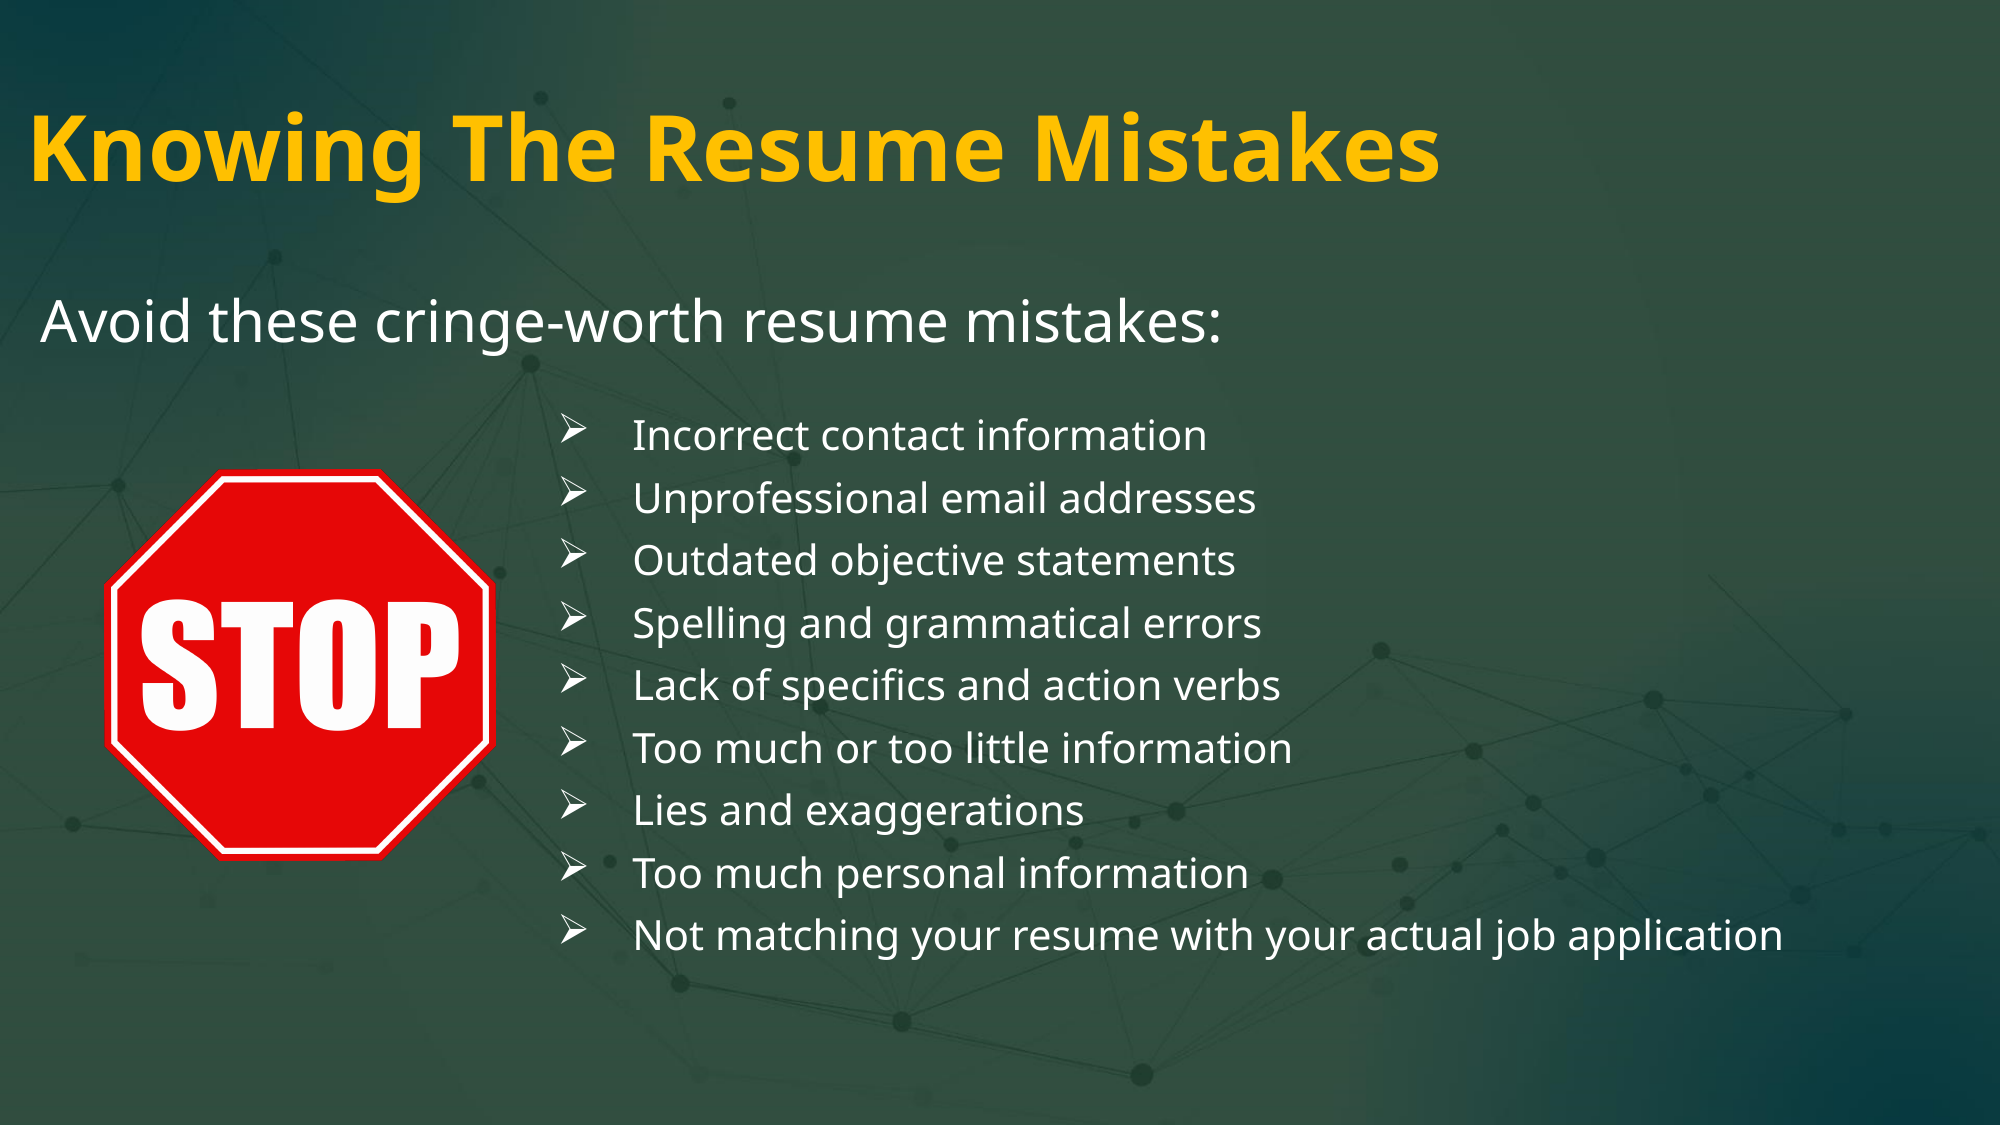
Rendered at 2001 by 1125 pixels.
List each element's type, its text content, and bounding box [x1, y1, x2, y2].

text_box Knowing The Resume Mistakes [12, 82, 1459, 208]
picture [0, 0, 2000, 1125]
text_box Incorrect contact information Unprofessional email addresses Outdated objective statements Spelling and grammatical errors Lack of specifics and action verbs Too much or too little information Lies and exaggerations Too much personal information Not matching your resume with your actual job application [542, 401, 1925, 1025]
text_box Avoid these cringe-worth resume mistakes: [25, 276, 1408, 362]
